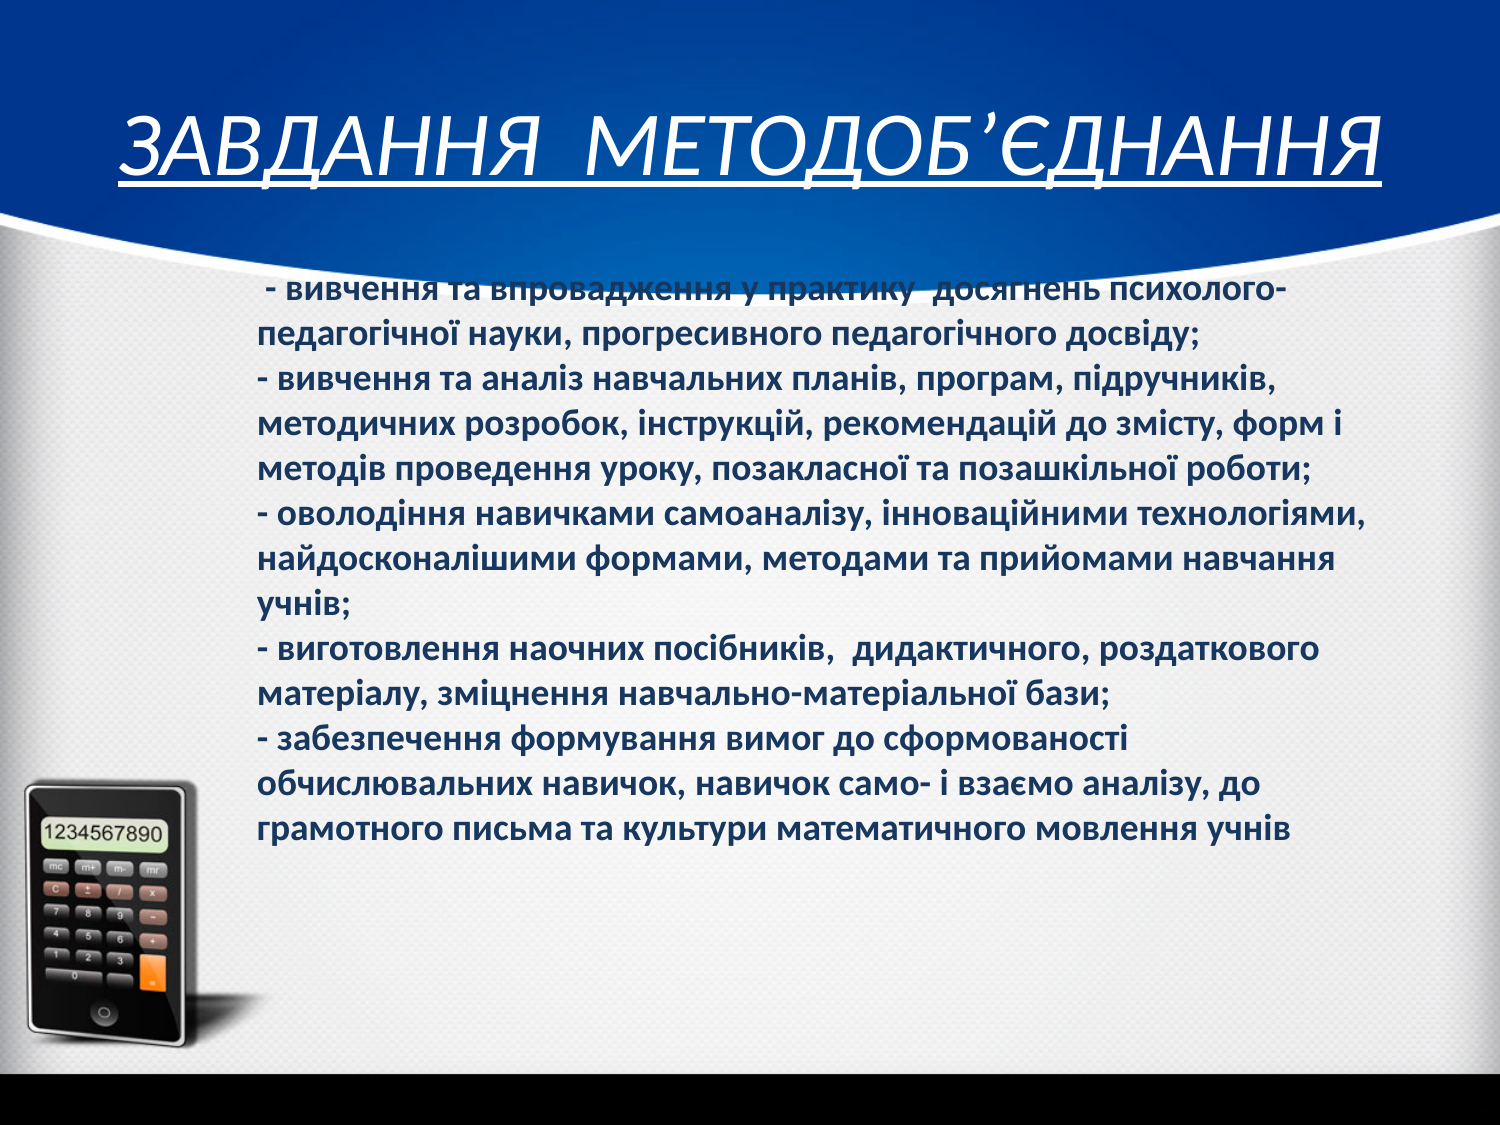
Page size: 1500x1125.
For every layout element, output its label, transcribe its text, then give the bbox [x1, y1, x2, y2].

text_box - вивчення та впровадження у практику досягнень психолого-педагогічної науки, прогресивного педагогічного досвіду; - вивчення та аналіз навчальних планів, програм, підручників, методичних розробок, інструкцій, рекомендацій до змісту, форм і методів проведення уроку, позакласної та позашкільної роботи; - оволодіння навичками самоаналізу, інноваційними технологіями, найдосконалішими формами, методами та прийомами навчання учнів; - виготовлення наочних посібників, дидактичного, роздаткового матеріалу, зміцнення навчально-матеріальної бази; - забезпечення формування вимог до сформованості обчислювальних навичок, навичок само- і взаємо аналізу, до грамотного письма та культури математичного мовлення учнів [242, 255, 1400, 901]
title ЗАВДАННЯ МЕТОДОБ’ЄДНАННЯ [75, 45, 1425, 233]
picture [0, 0, 1500, 1125]
